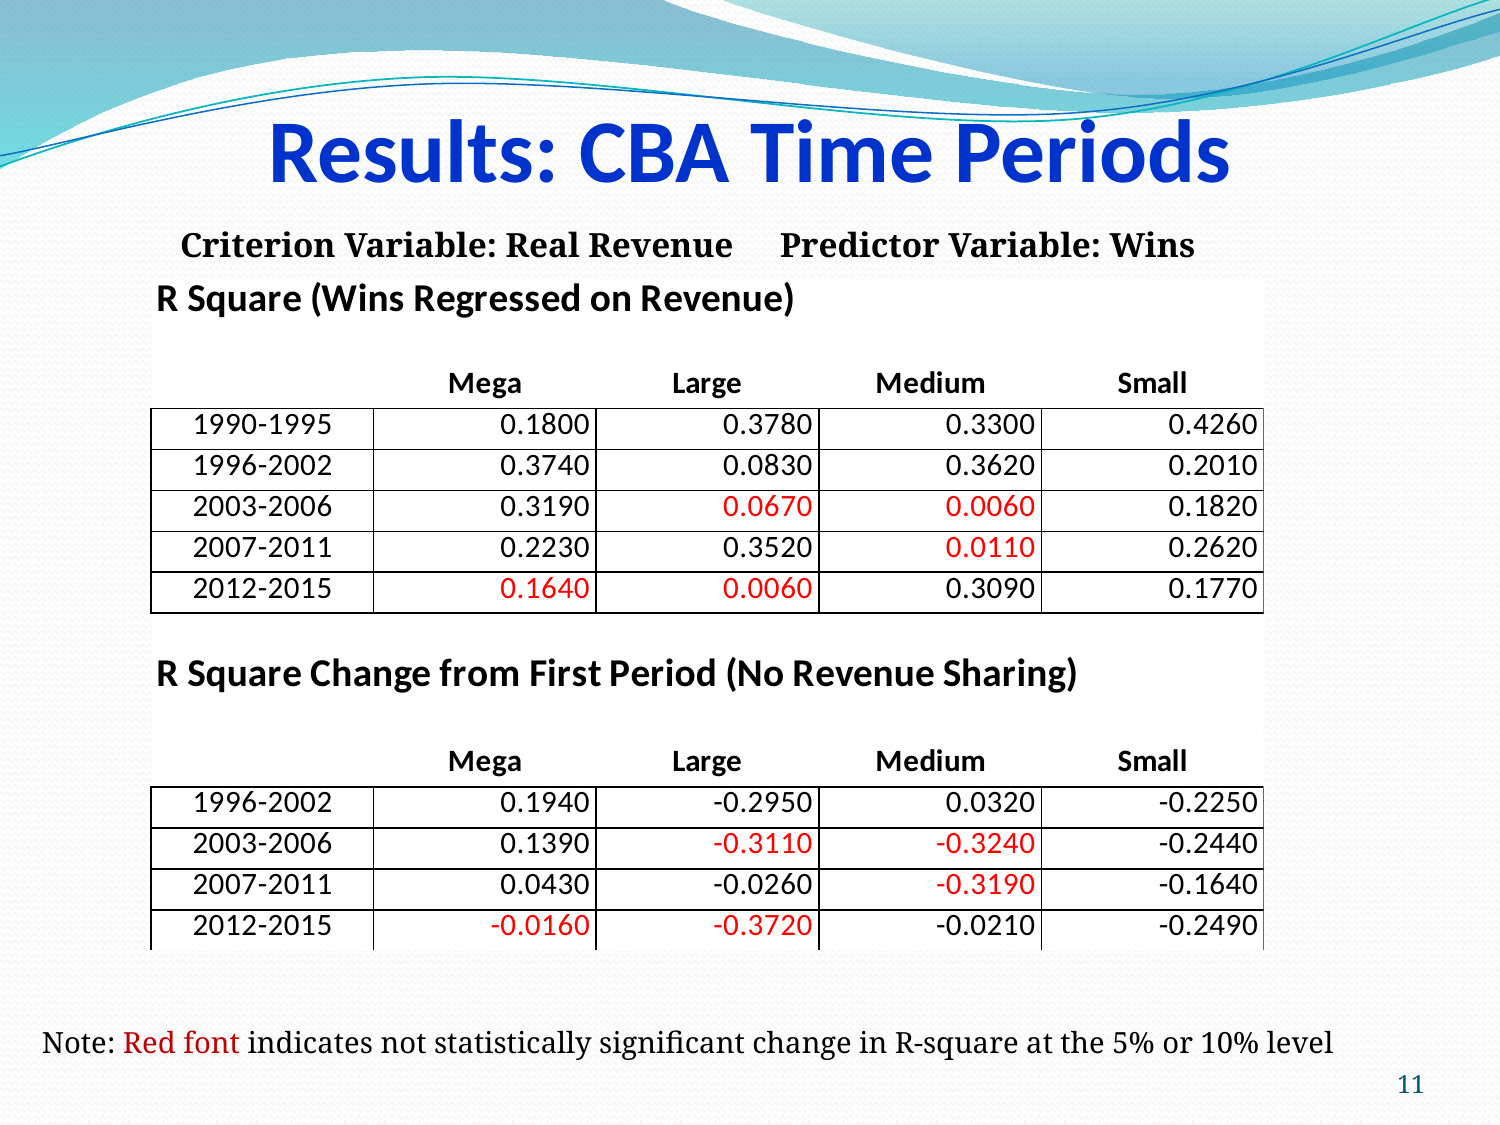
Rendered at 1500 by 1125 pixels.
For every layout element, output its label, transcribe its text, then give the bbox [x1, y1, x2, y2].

title Results: CBA Time Periods [24, 12, 1475, 200]
slide_number 11 [1299, 1042, 1425, 1103]
picture [149, 278, 1266, 952]
text_box Criterion Variable: Real Revenue Predictor Variable: Wins [165, 217, 1211, 272]
text_box Note: Red font indicates not statistically significant change in R-square at the 5% or 10% level [27, 1017, 1349, 1068]
